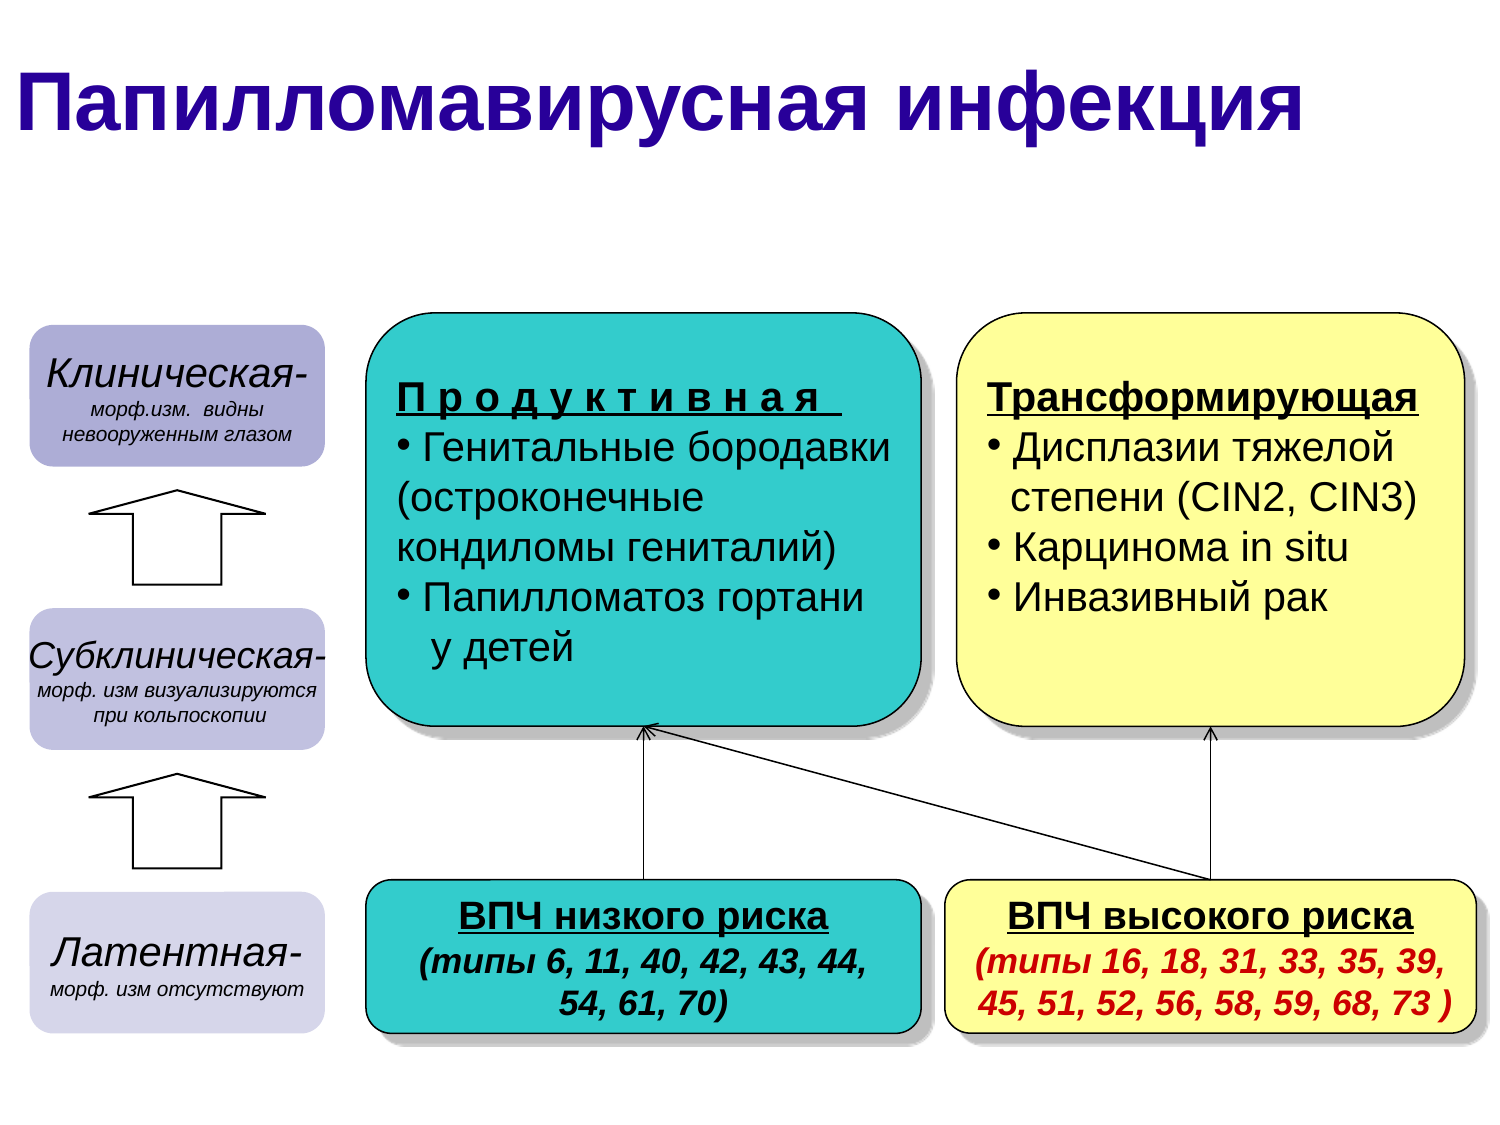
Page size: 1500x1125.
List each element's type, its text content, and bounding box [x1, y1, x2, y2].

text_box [365, 312, 1477, 1034]
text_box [29, 324, 326, 1034]
text_box [117, 173, 1500, 1077]
title Папилломавирусная инфекция [0, 0, 1500, 199]
